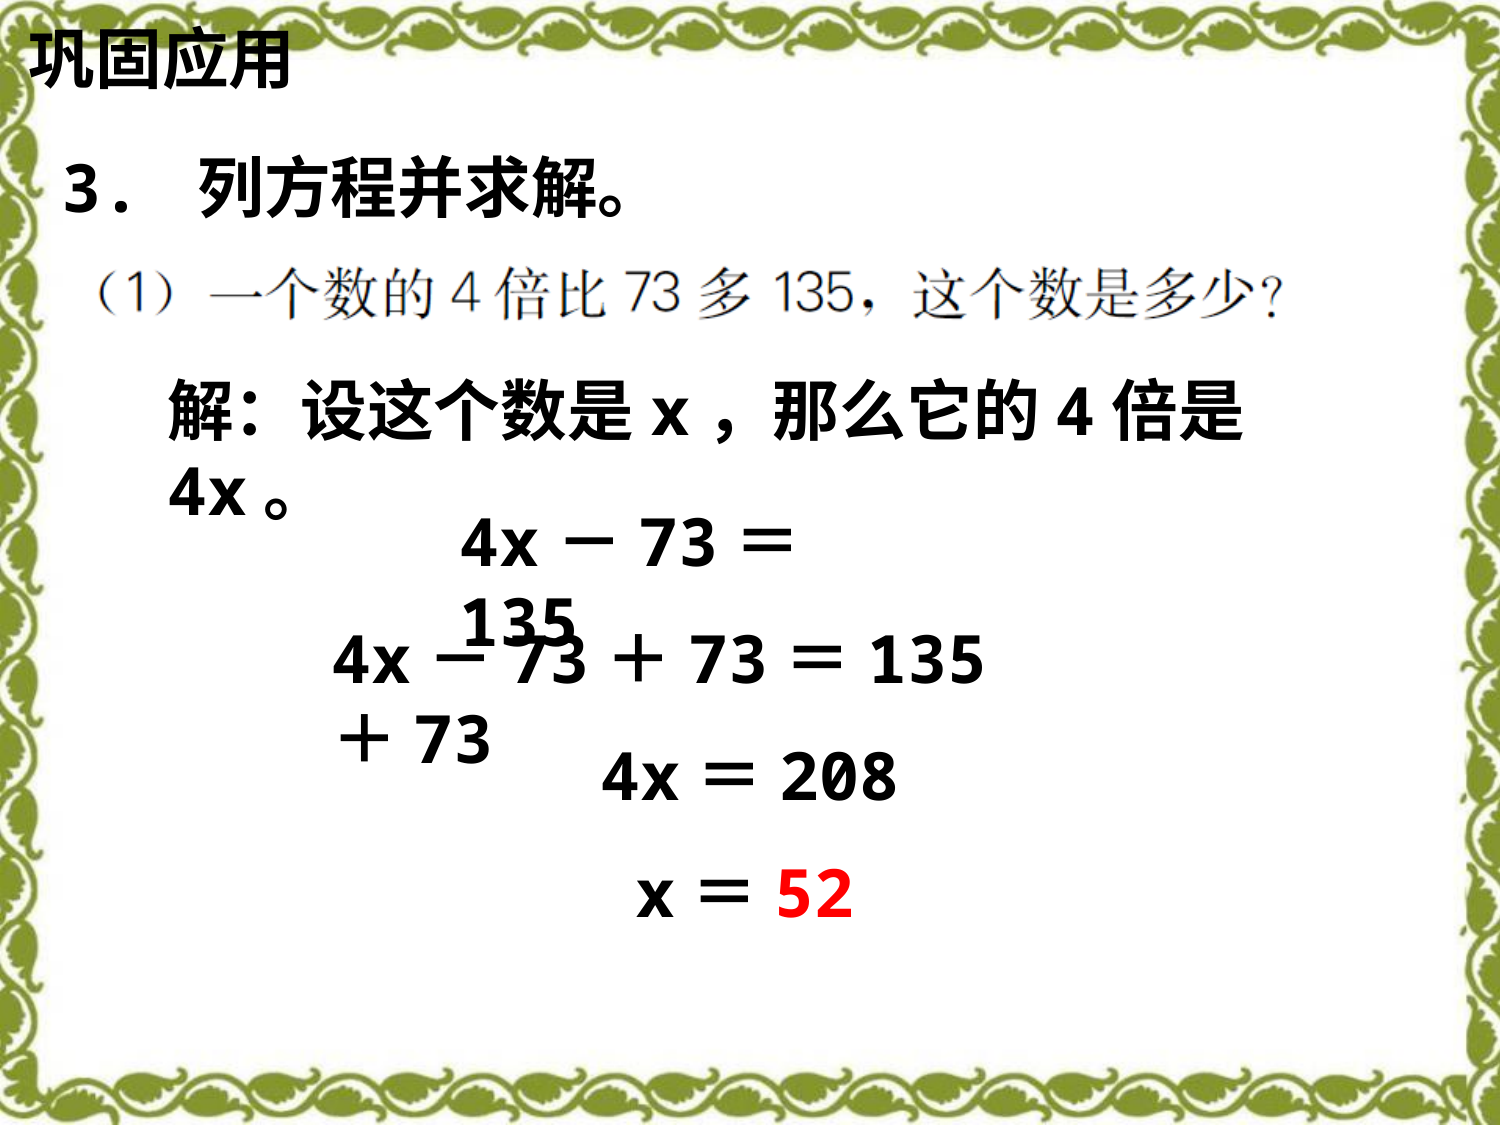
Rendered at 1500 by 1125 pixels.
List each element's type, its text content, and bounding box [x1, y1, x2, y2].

picture [0, 0, 1500, 1125]
text_box 4x＝208 [585, 726, 1020, 822]
footer [512, 1042, 988, 1103]
text_box x＝52 [621, 843, 985, 939]
text_box 4x－73＝135 [445, 492, 891, 609]
text_box 解：设这个数是x，那么它的4倍是4x。 [152, 361, 1430, 536]
text_box 巩固应用 [13, 9, 375, 105]
text_box 3. 列方程并求解。 [46, 138, 1500, 234]
text_box 4x－73＋73＝135＋73 [316, 609, 1043, 784]
